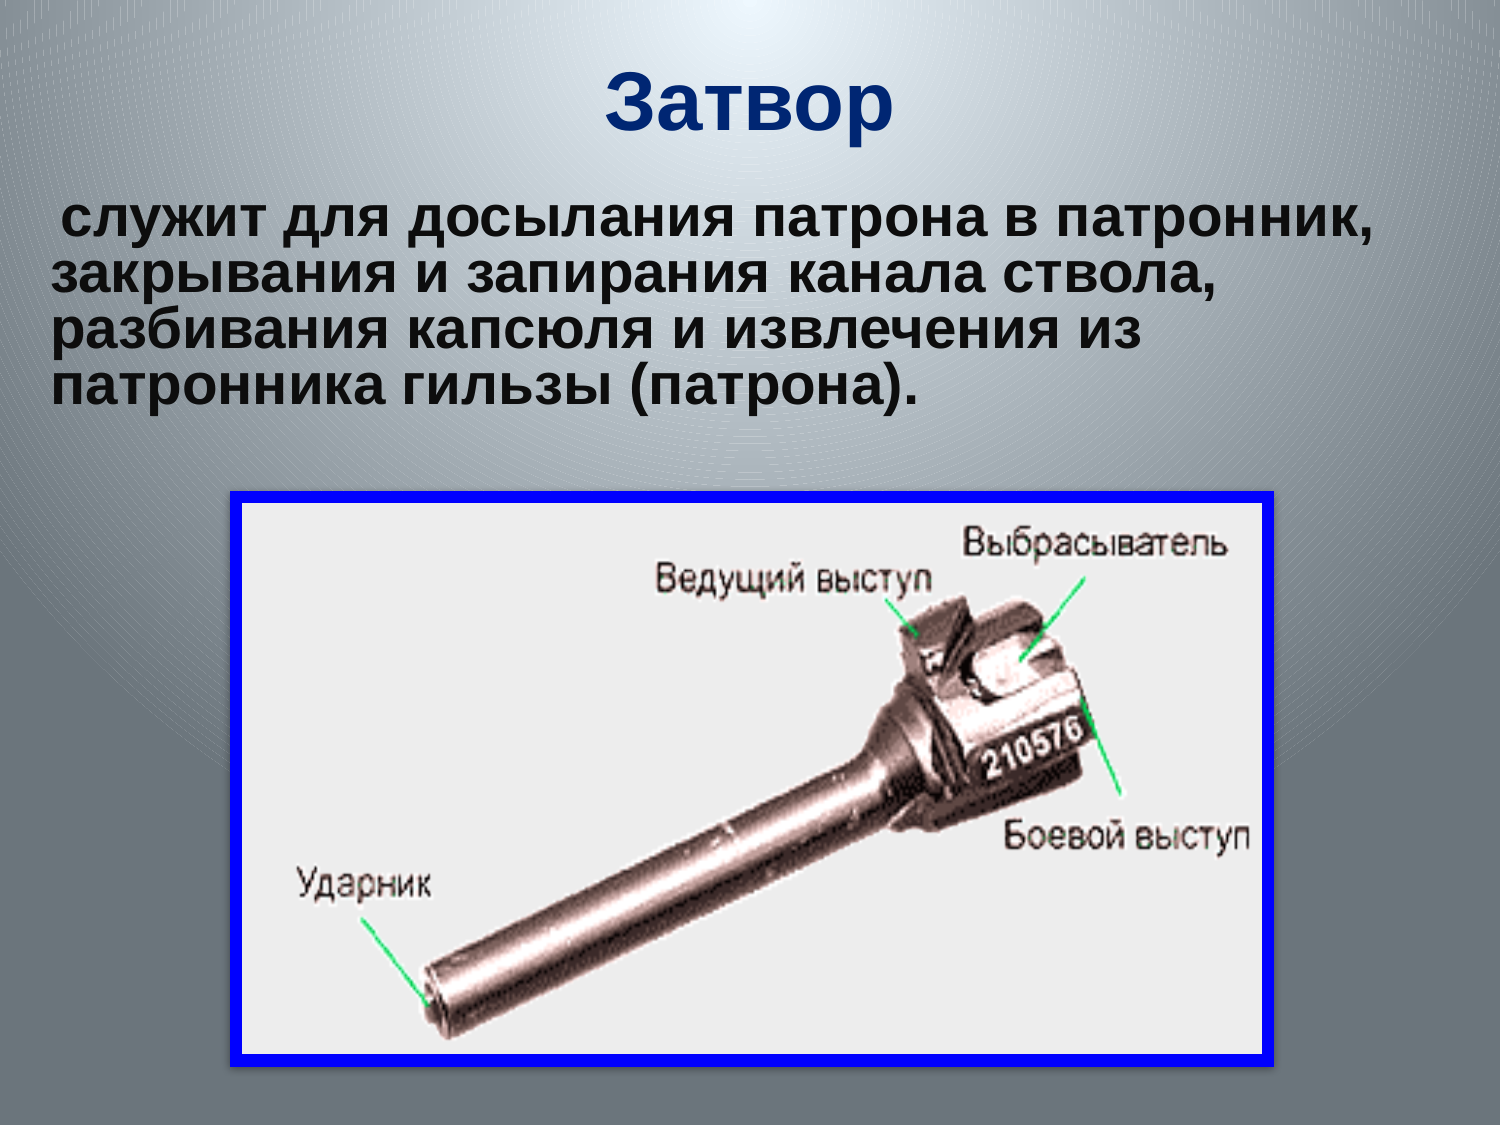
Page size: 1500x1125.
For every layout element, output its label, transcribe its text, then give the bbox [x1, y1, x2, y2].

picture [241, 503, 1262, 1055]
list служит для досылания патрона в патронник, закрывания и запирания канала ствола, разбивания капсюля и извлечения из патронника гильзы (патрона). [17, 184, 1500, 469]
title Затвор [74, 44, 1426, 150]
